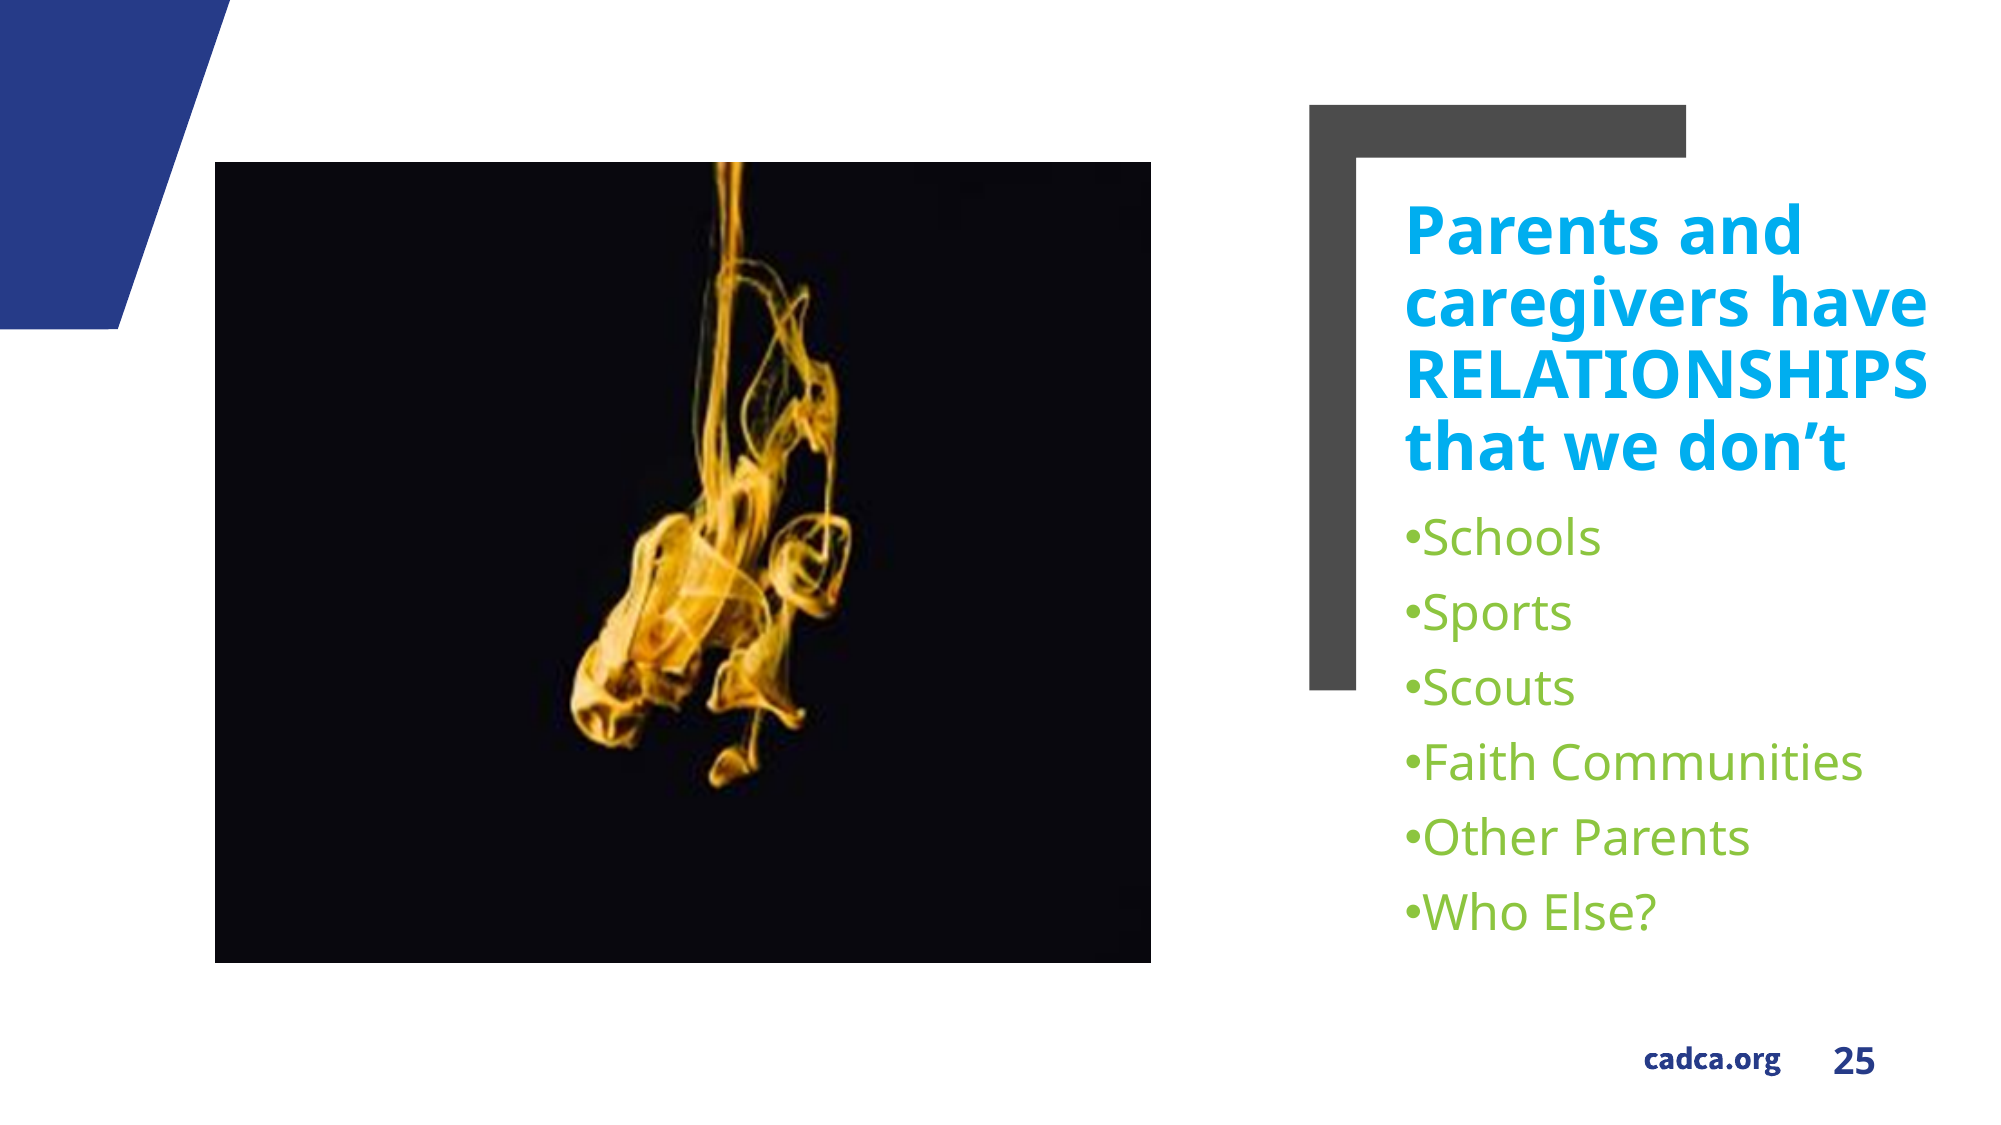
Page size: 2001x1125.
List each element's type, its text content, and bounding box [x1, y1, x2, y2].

title Parents and caregivers have RELATIONSHIPS that we don’t [1389, 235, 1955, 448]
list Schools Sports Scouts Faith Communities Other Parents Who Else? [1389, 505, 1891, 1108]
picture [215, 162, 1151, 963]
text_box [1309, 104, 1687, 691]
